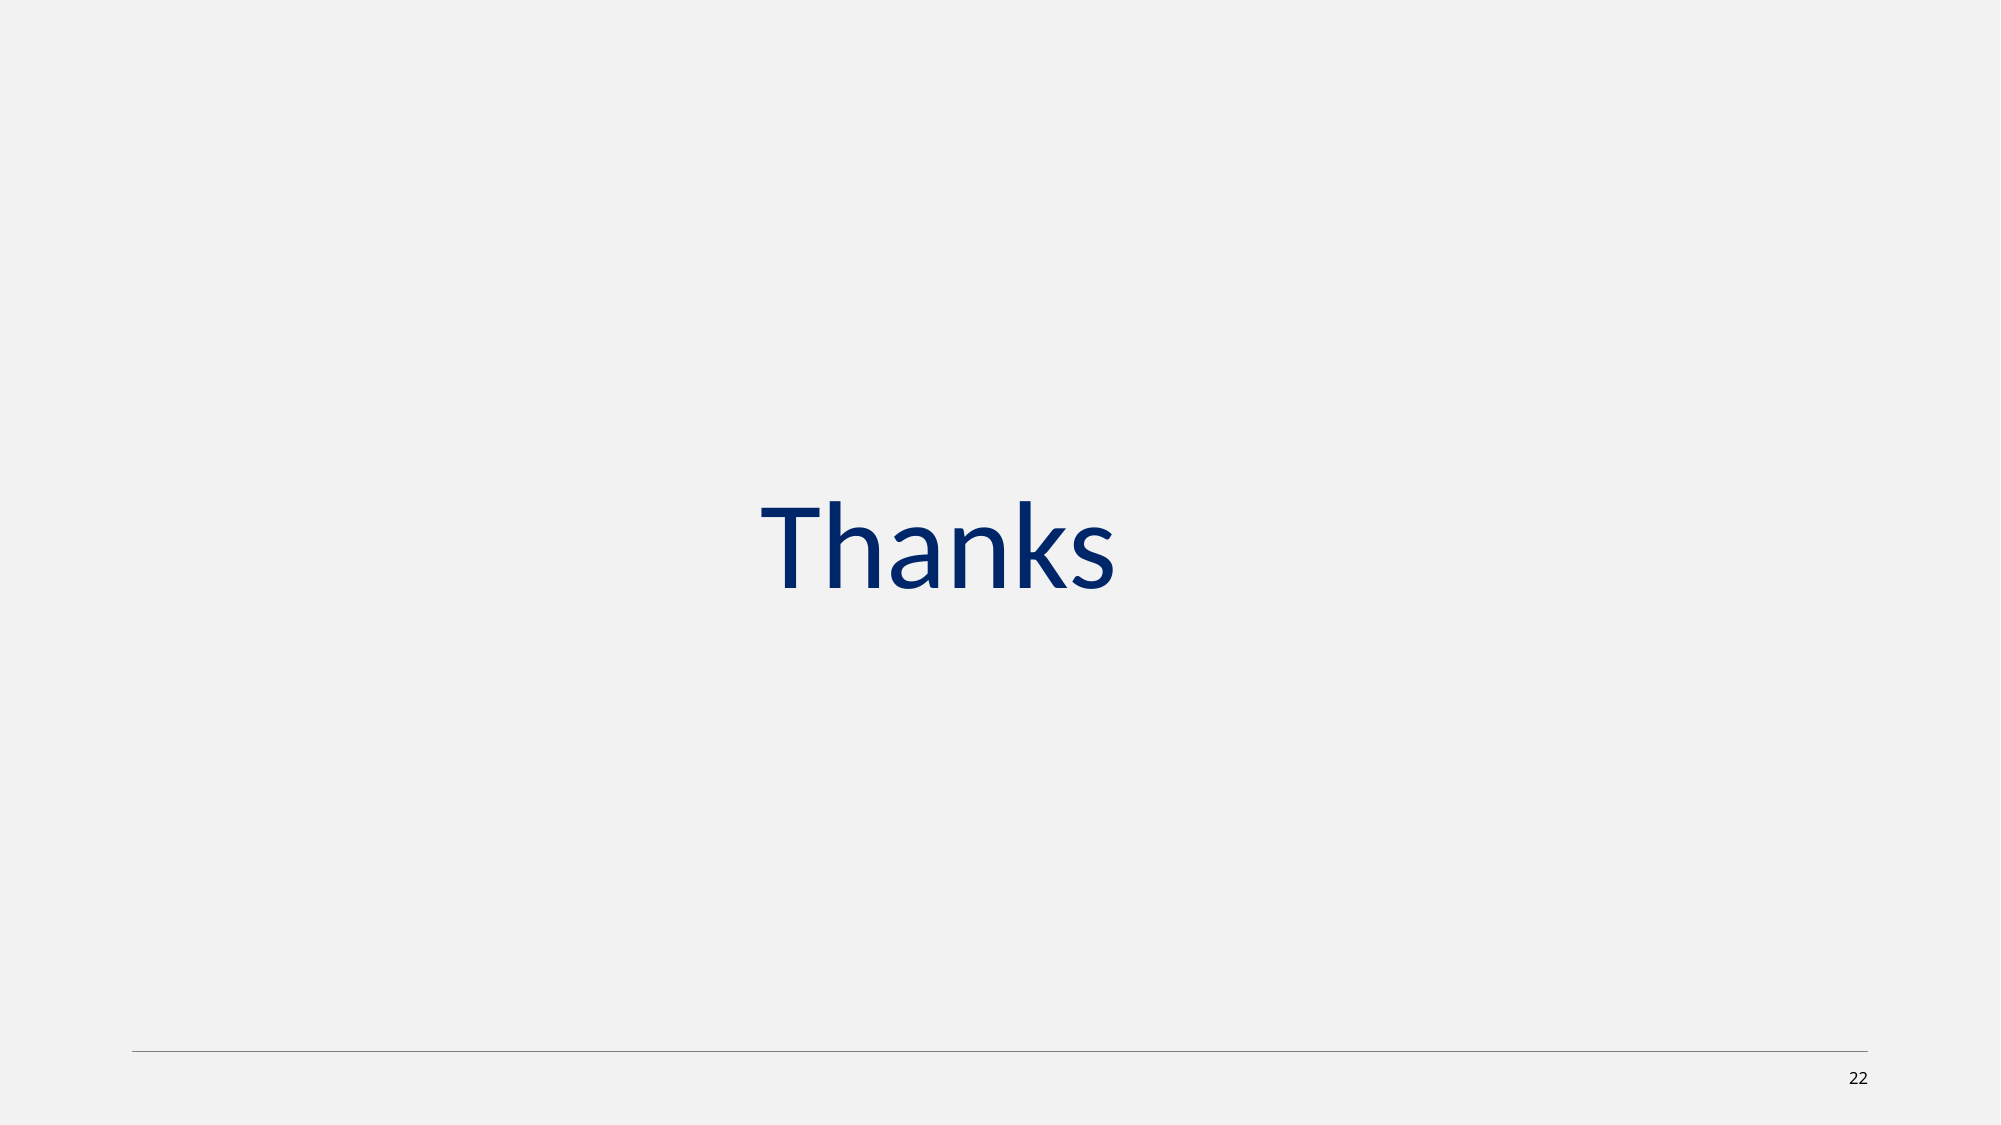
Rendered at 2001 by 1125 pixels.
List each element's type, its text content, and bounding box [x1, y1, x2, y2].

text_box Thanks [745, 456, 1644, 621]
